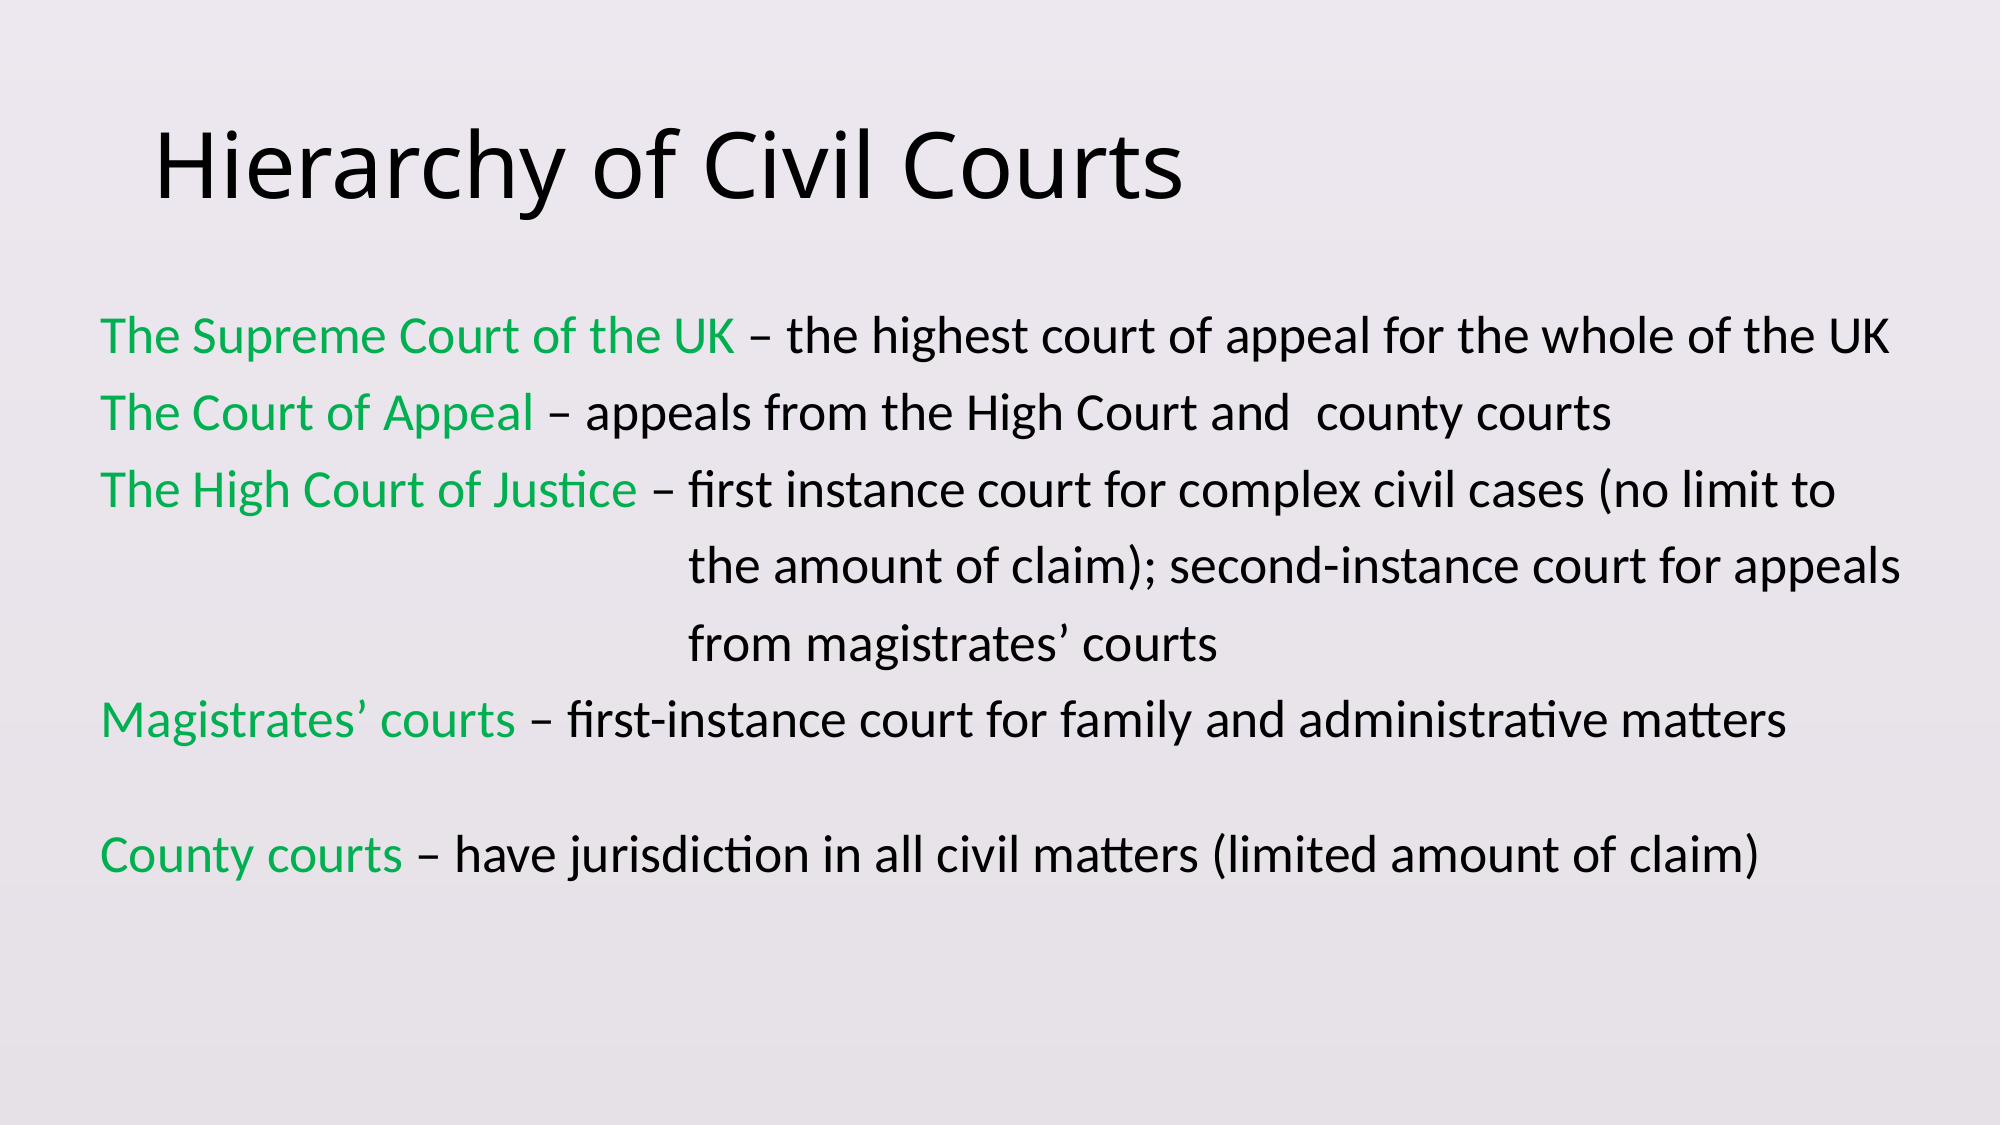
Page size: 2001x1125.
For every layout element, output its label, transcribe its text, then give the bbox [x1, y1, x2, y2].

title Hierarchy of Civil Courts [137, 59, 1863, 278]
list The Supreme Court of the UK – the highest court of appeal for the whole of the UK The Court of Appeal – appeals from the High Court and county courts The High Court of Justice – first instance court for complex civil cases (no limit to the amount of claim); second-instance court for appeals from magistrates’ courts Magistrates’ courts – first-instance court for family and administrative matters County courts – have jurisdiction in all civil matters (limited amount of claim) [85, 299, 1953, 1014]
